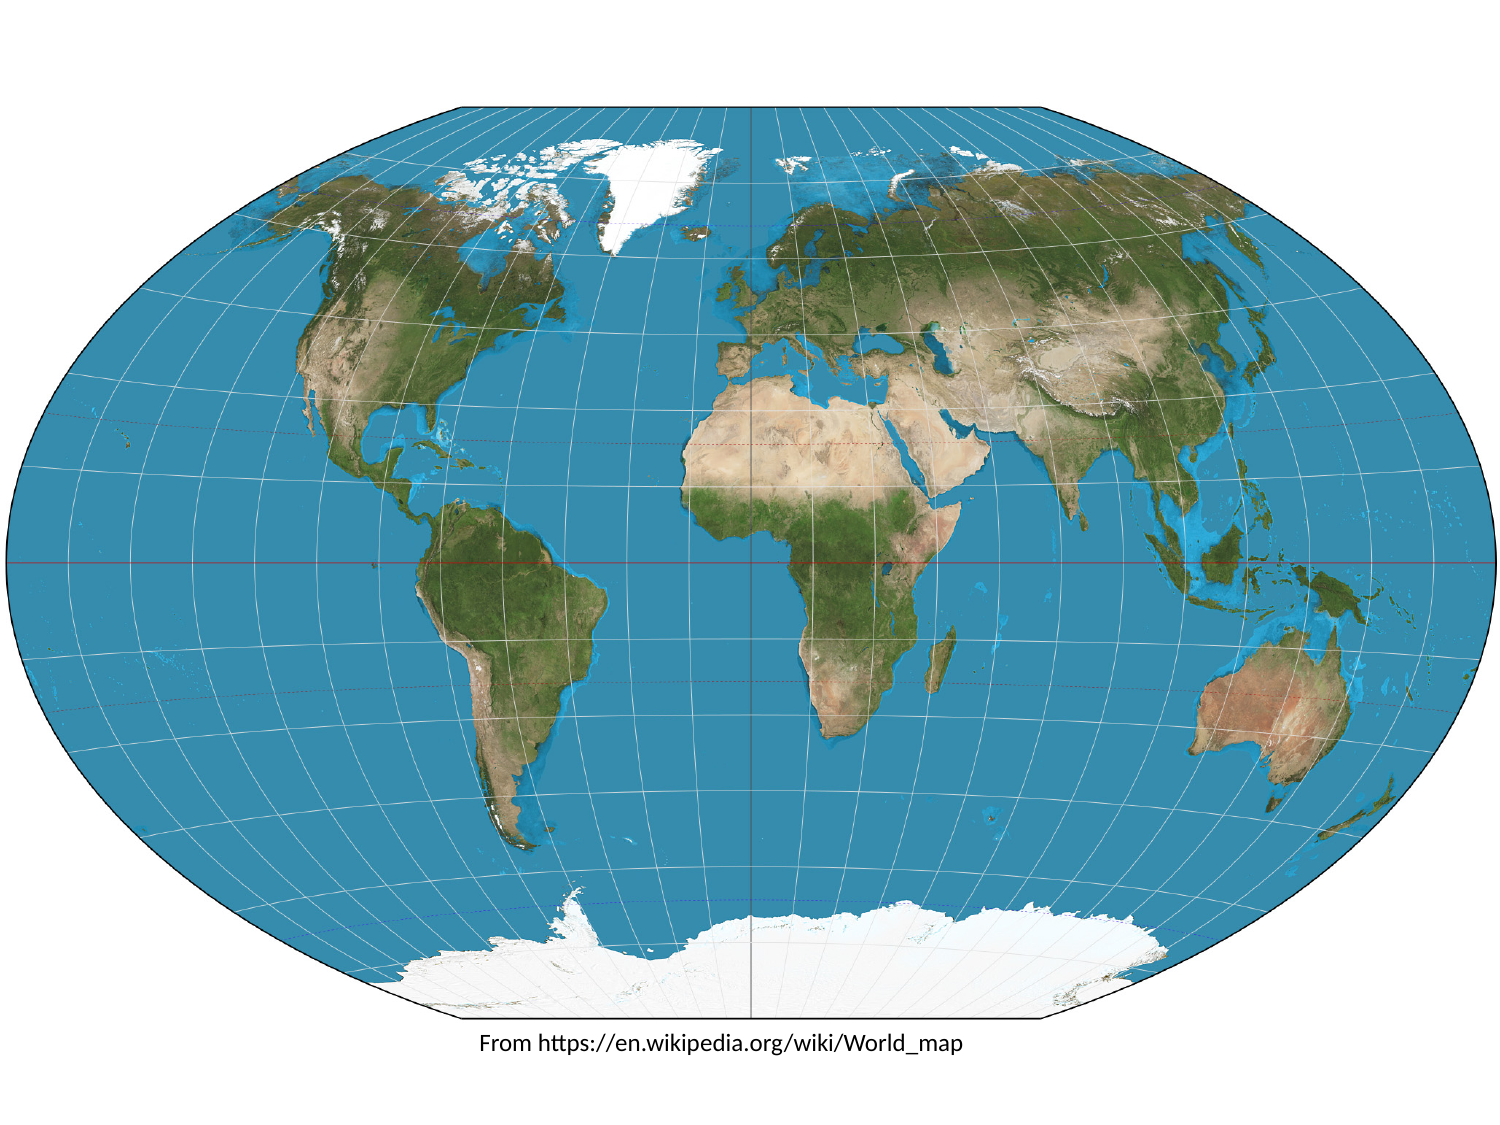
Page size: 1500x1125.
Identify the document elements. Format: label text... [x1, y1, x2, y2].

text_box From https://en.wikipedia.org/wiki/World_map [464, 1023, 980, 1064]
picture [0, 102, 1500, 1023]
